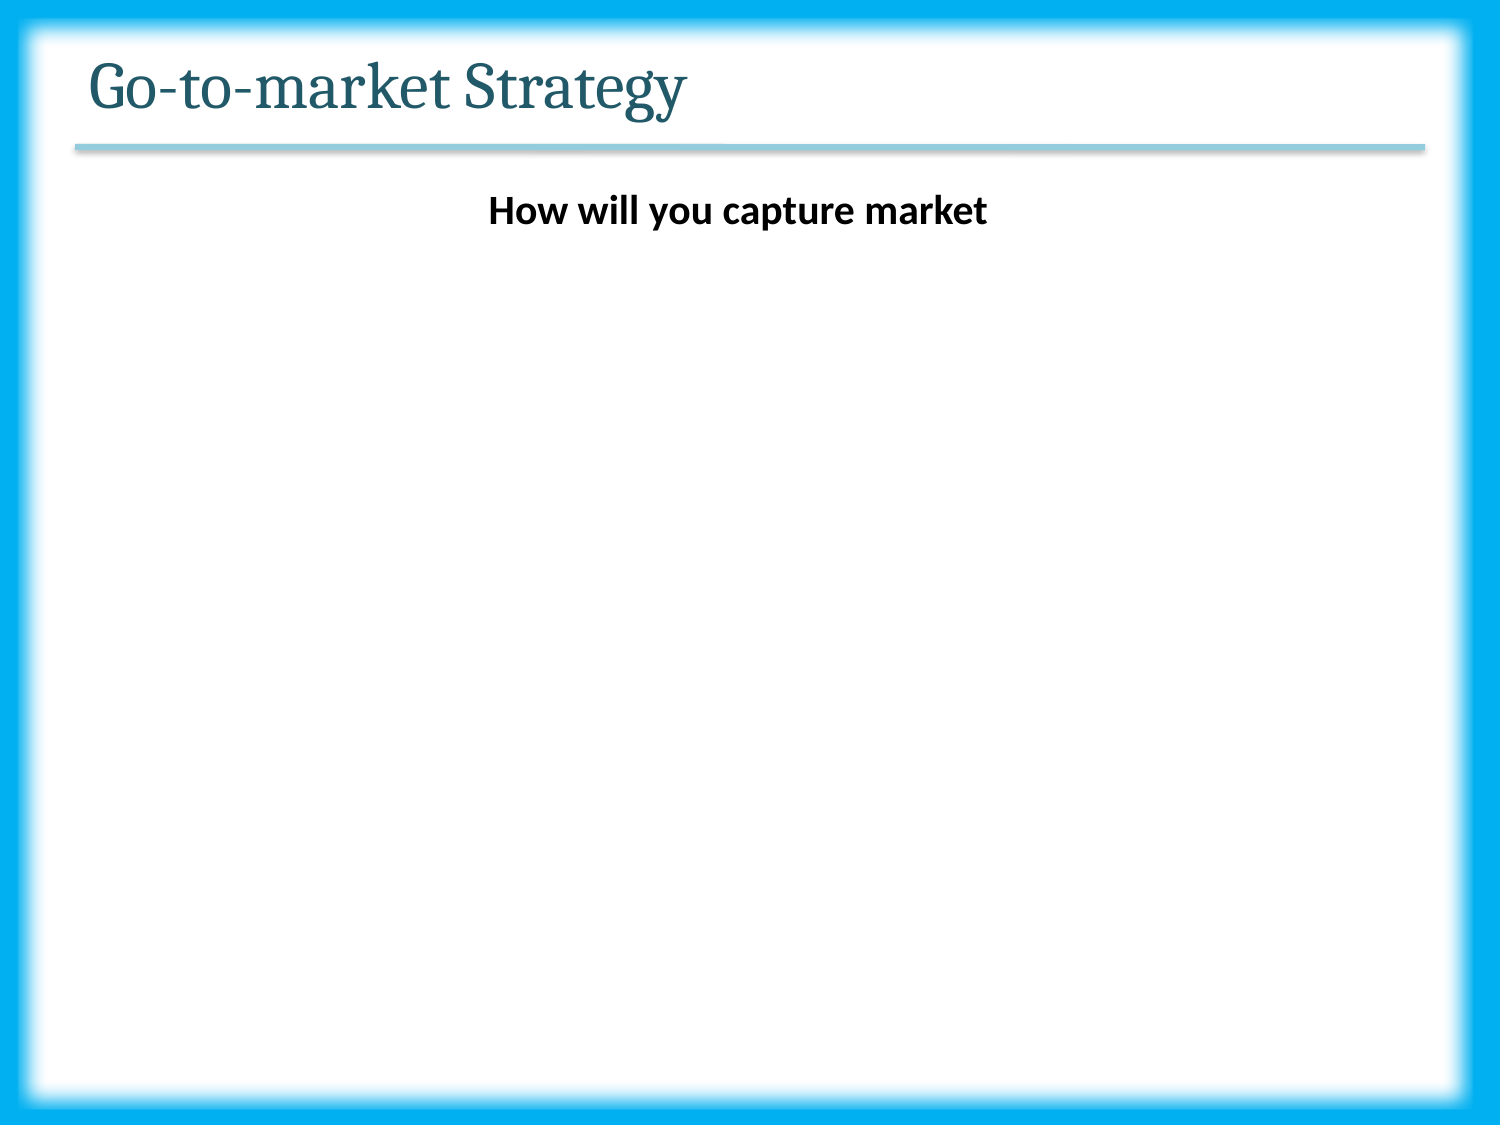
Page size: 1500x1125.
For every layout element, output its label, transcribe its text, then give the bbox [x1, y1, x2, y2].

text_box [47, 47, 1444, 1079]
text_box Go-to-market Strategy [74, 34, 1413, 130]
text_box How will you capture market [35, 175, 1442, 241]
